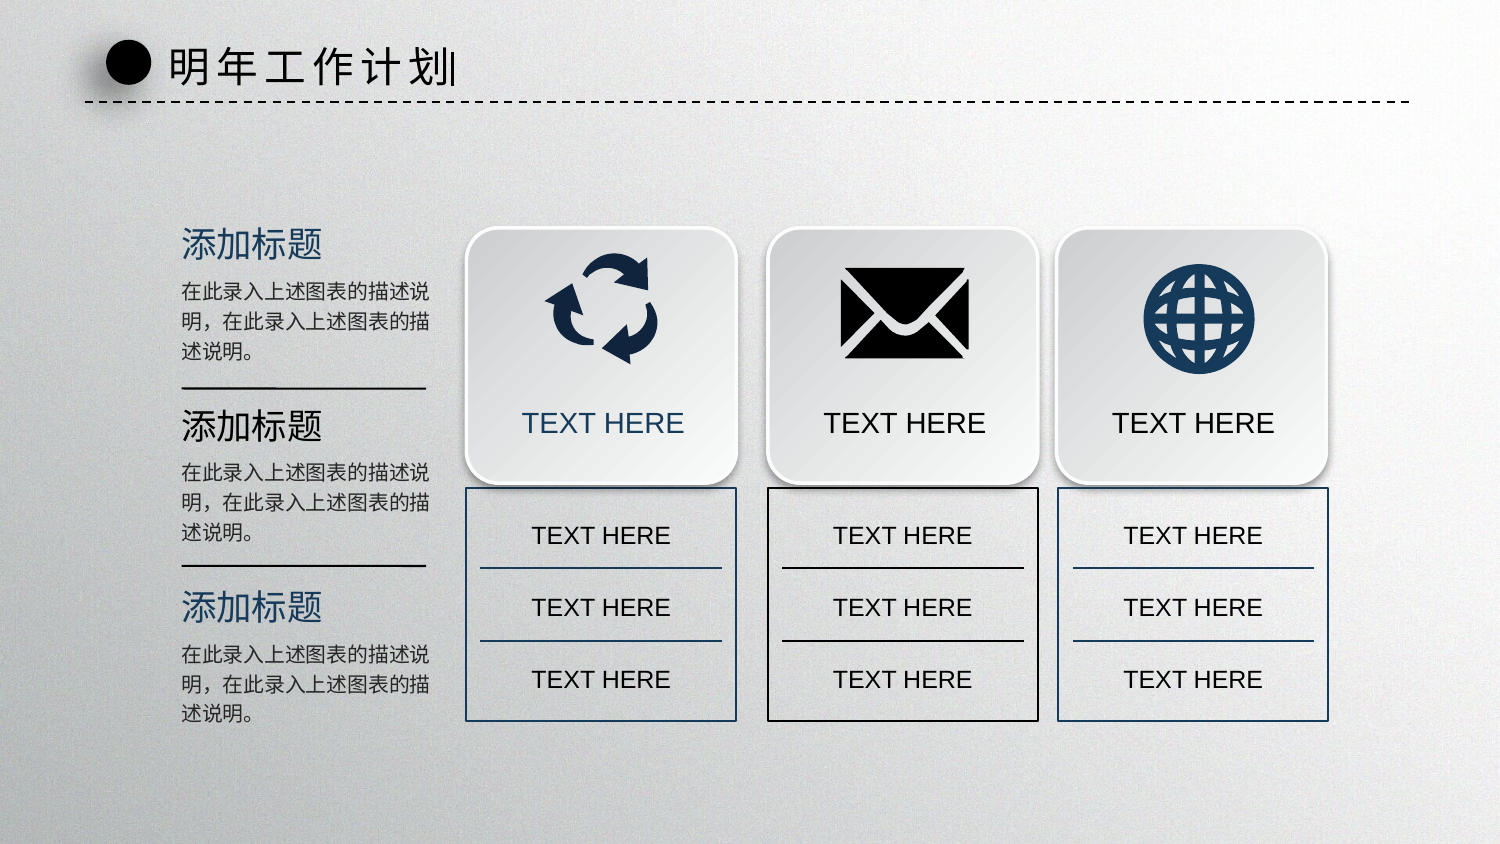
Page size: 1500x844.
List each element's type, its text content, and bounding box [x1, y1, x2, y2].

text_box 添加标题 [169, 216, 351, 271]
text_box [466, 492, 737, 722]
text_box 在此录入上述图表的描述说明，在此录入上述图表的描述说明。 [170, 267, 449, 369]
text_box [466, 227, 737, 484]
text_box [104, 37, 153, 87]
text_box 在此录入上述图表的描述说明，在此录入上述图表的描述说明。 [170, 630, 449, 732]
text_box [1056, 227, 1327, 484]
text_box 添加标题 [169, 579, 351, 634]
text_box 在此录入上述图表的描述说明，在此录入上述图表的描述说明。 [170, 449, 449, 551]
text_box 明年工作计划 [153, 33, 466, 99]
text_box 添加标题 [169, 398, 351, 453]
picture [0, 0, 1500, 844]
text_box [767, 492, 1039, 722]
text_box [767, 227, 1039, 484]
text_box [1058, 487, 1329, 722]
